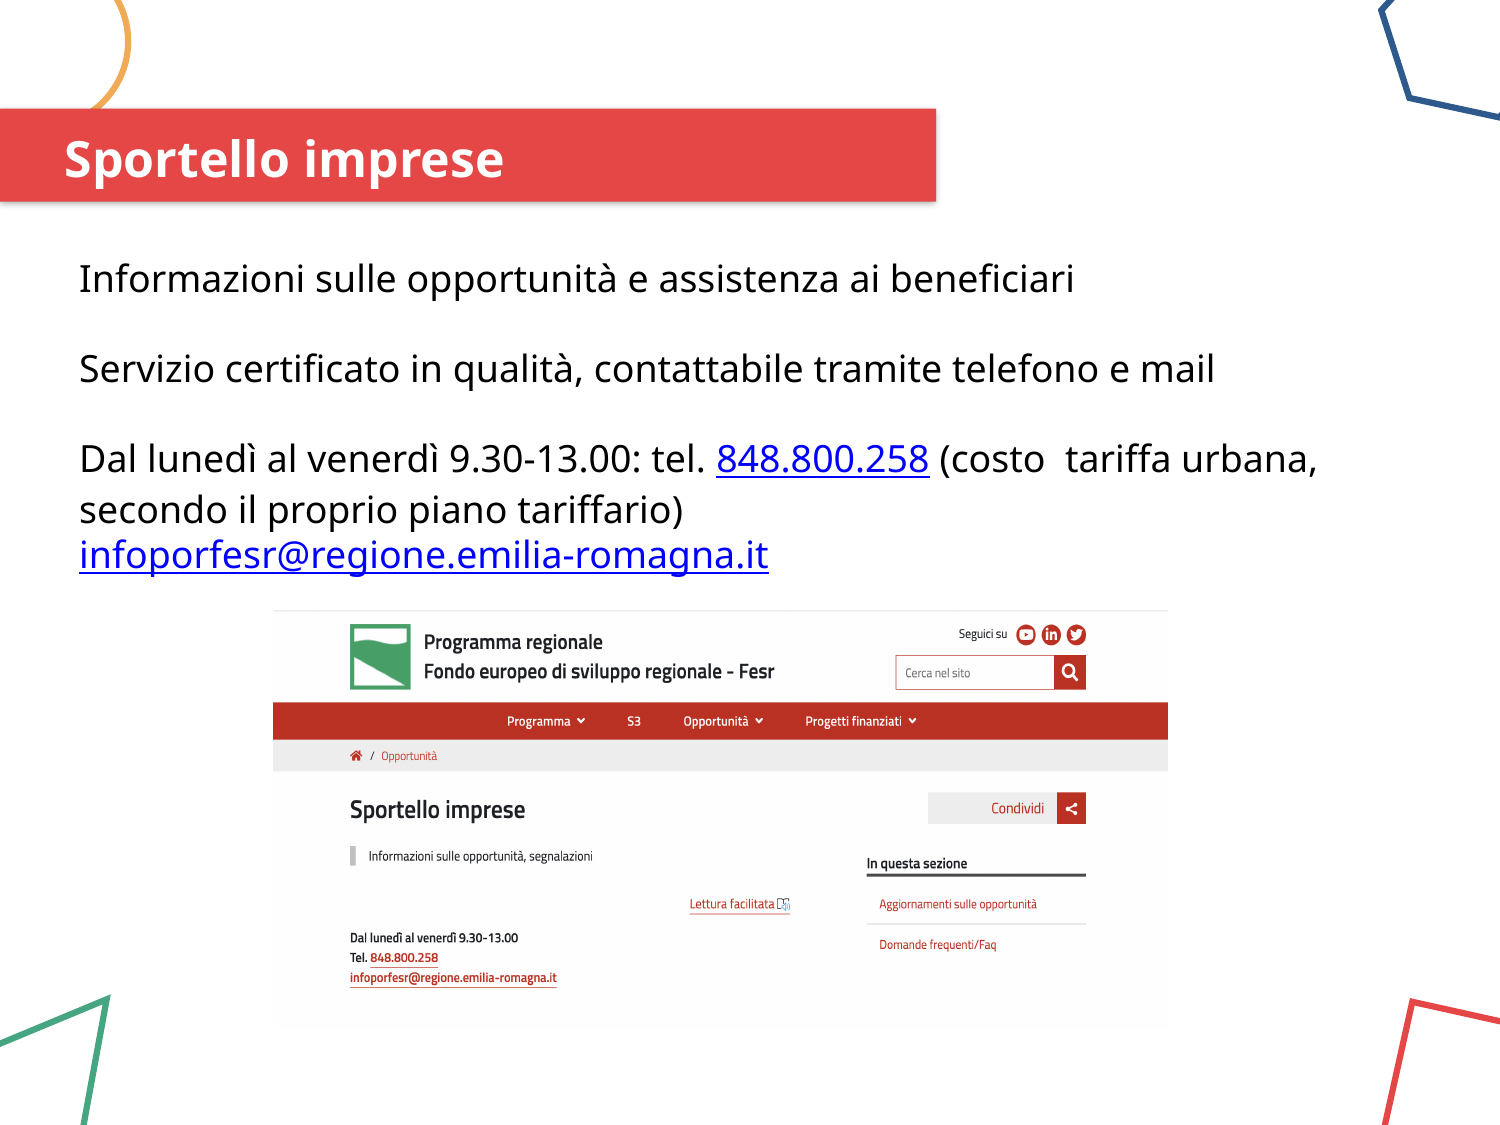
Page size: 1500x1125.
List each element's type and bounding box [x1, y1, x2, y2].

text_box [0, 0, 1500, 1125]
picture [273, 610, 1168, 1029]
